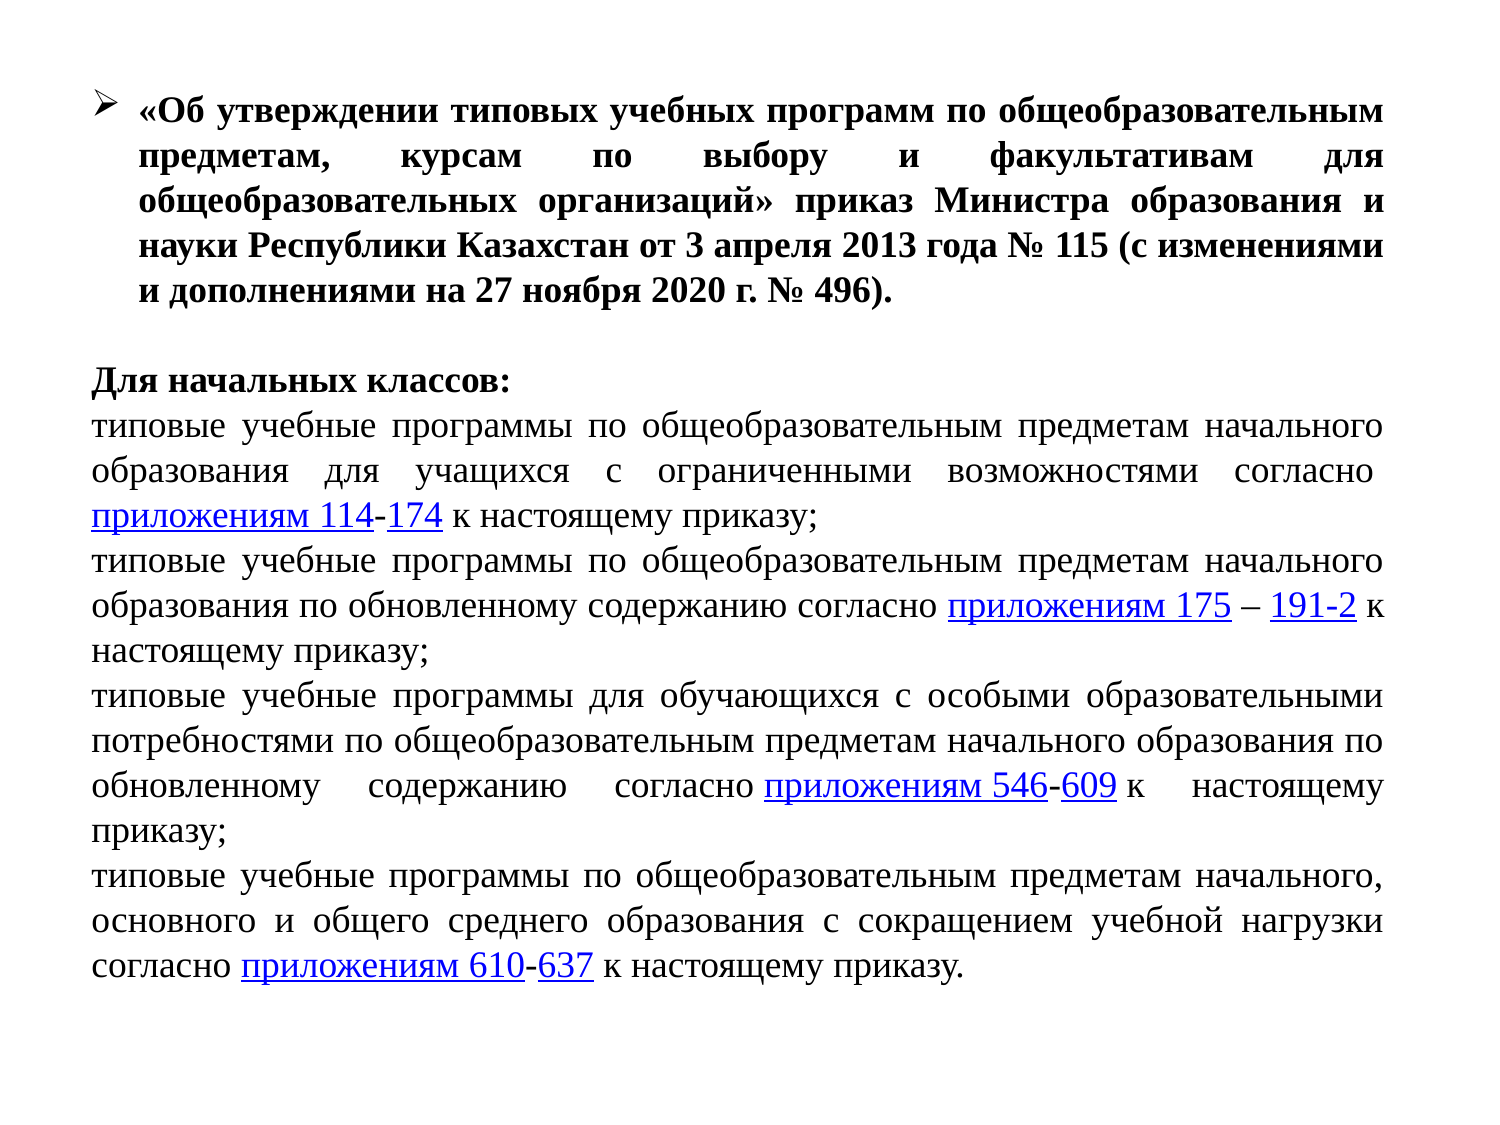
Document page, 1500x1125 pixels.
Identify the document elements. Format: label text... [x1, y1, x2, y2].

text_box «Об утверждении типовых учебных программ по общеобразовательным предметам, курсам по выбору и факультативам для общеобразовательных организаций» приказ Министра образования и науки Республики Казахстан от 3 апреля 2013 года № 115 (с изменениями и дополнениями на 27 ноября 2020 г. № 496). Для начальных классов: типовые учебные программы по общеобразовательным предметам начального образования для учащихся с ограниченными возможностями согласно приложениям 114-174 к настоящему приказу; типовые учебные программы по общеобразовательным предметам начального образования по обновленному содержанию согласно приложениям 175 – 191-2 к настоящему приказу; типовые учебные программы для обучающихся с особыми образовательными потребностями по общеобразовательным предметам начального образования по обновленному содержанию согласно приложениям 546-609 к настоящему приказу; типовые учебные программы по общеобразовательным предметам начального, основного и общего среднего образования с сокращением учебной нагрузки согласно приложениям 610-637 к настоящему приказу. [76, 78, 1400, 993]
